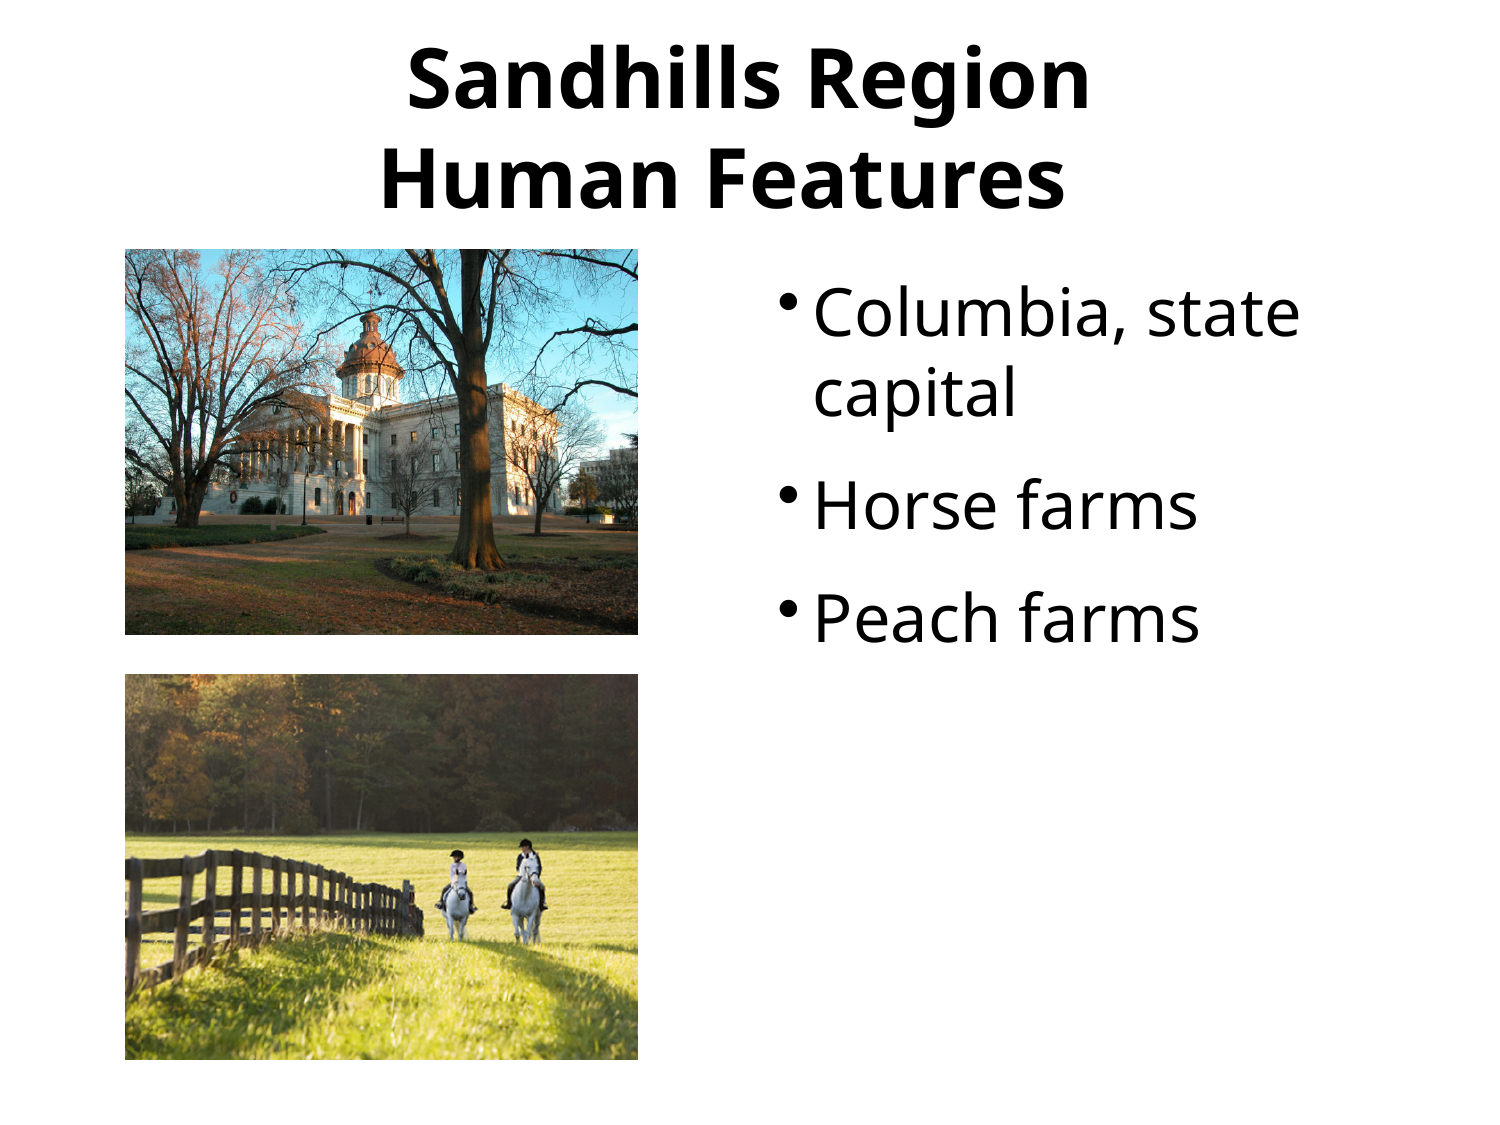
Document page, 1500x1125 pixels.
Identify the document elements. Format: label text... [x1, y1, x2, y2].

picture [124, 674, 638, 1060]
title Sandhills Region Human Features [37, 24, 1463, 226]
picture [124, 249, 638, 635]
text_box Columbia, state capital Horse farms Peach farms [762, 262, 1350, 891]
